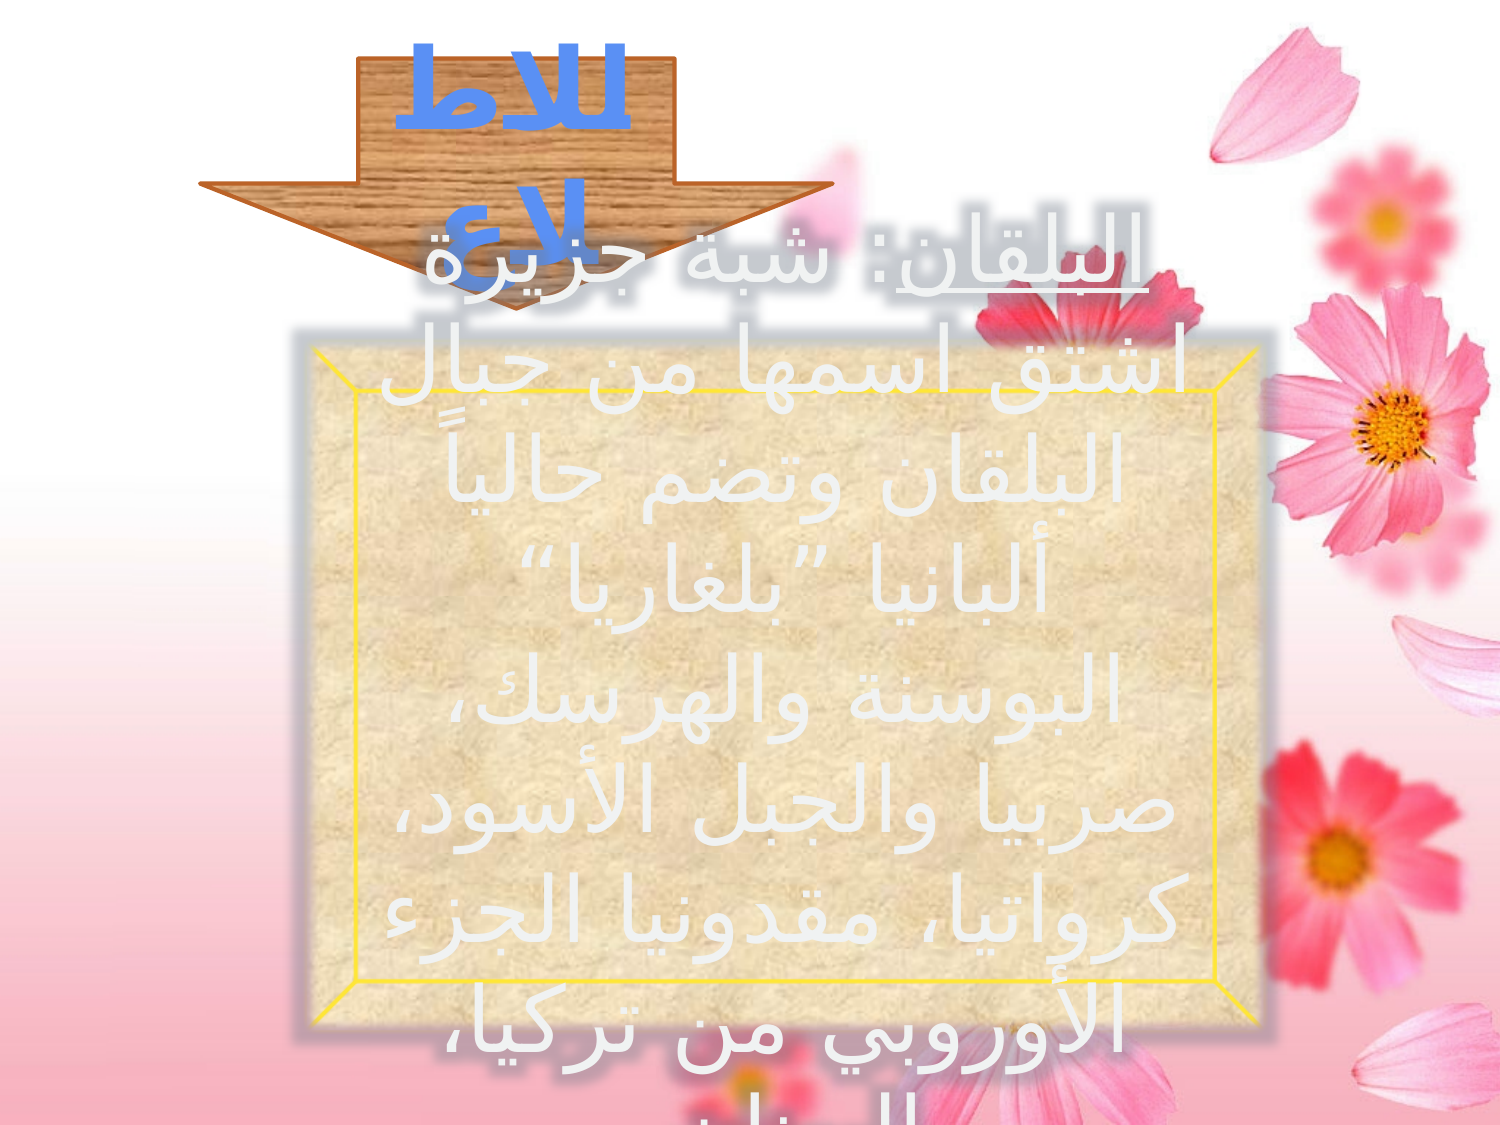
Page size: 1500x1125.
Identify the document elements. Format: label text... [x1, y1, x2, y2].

text_box للاطلاع [197, 56, 835, 311]
text_box البلقان: شبة جزيرة اشتق اسمها من جبال البلقان وتضم حالياً ألبانيا ”بلغاريا“ البوسنة والهرسك، صربيا والجبل الأسود، كرواتيا، مقدونيا الجزء الأوروبي من تركيا، اليونان. [317, 352, 1253, 1020]
picture [0, 0, 1500, 1125]
